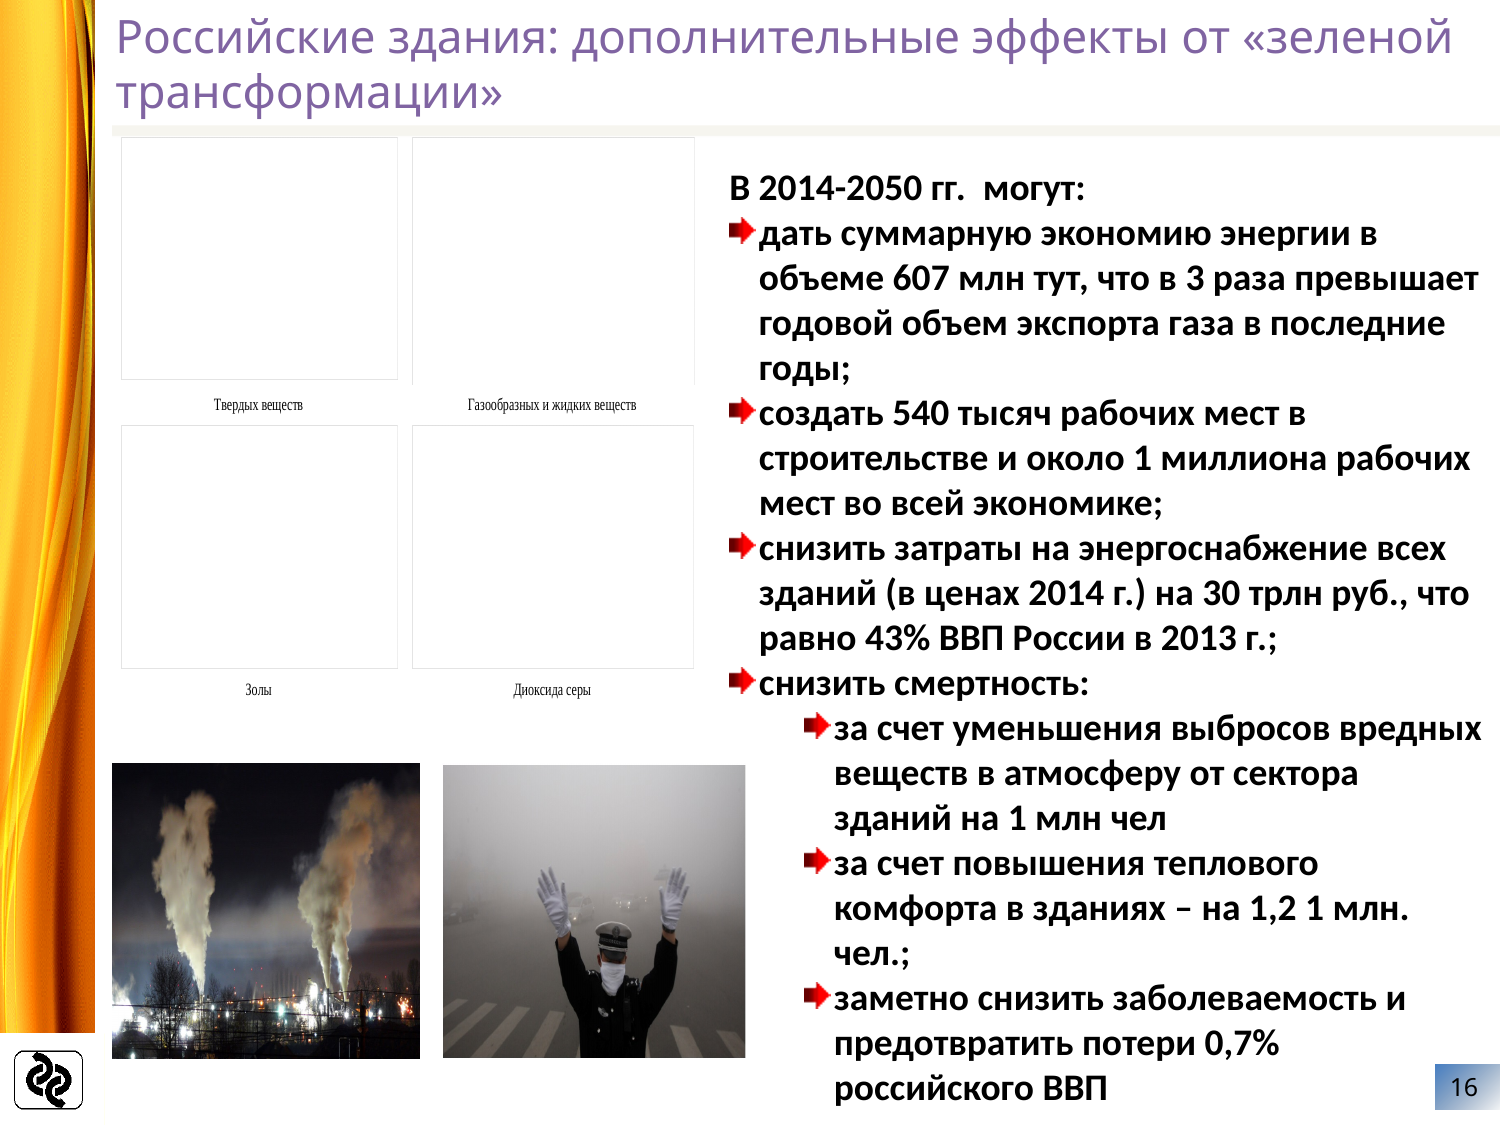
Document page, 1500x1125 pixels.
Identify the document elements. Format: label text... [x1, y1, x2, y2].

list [0, 1033, 105, 1125]
picture [111, 763, 420, 1059]
picture [729, 667, 756, 694]
picture [804, 712, 831, 739]
text_box В 2014-2050 гг. могут: дать суммарную экономию энергии в объеме 607 млн тут, что в 3 раза превышает годовой объем экспорта газа в последние годы; создать 540 тысяч рабочих мест в строительстве и около 1 миллиона рабочих мест во всей экономике; снизить затраты на энергоснабжение всех зданий (в ценах 2014 г.) на 30 трлн руб., что равно 43% ВВП России в 2013 г.; снизить смертность: за счет уменьшения выбросов вредных веществ в атмосферу от сектора зданий на 1 млн чел за счет повышения теплового комфорта в зданиях – на 1,2 1 млн. чел.; заметно снизить заболеваемость и предотвратить потери 0,7% российского ВВП [714, 155, 1500, 1116]
picture [111, 136, 709, 745]
picture [0, 0, 95, 1033]
title Российские здания: дополнительные эффекты от «зеленой трансформации» [100, 0, 1500, 126]
picture [729, 397, 756, 424]
picture [442, 763, 747, 1059]
picture [729, 532, 756, 559]
picture [729, 217, 756, 244]
picture [804, 847, 831, 874]
picture [804, 982, 831, 1009]
